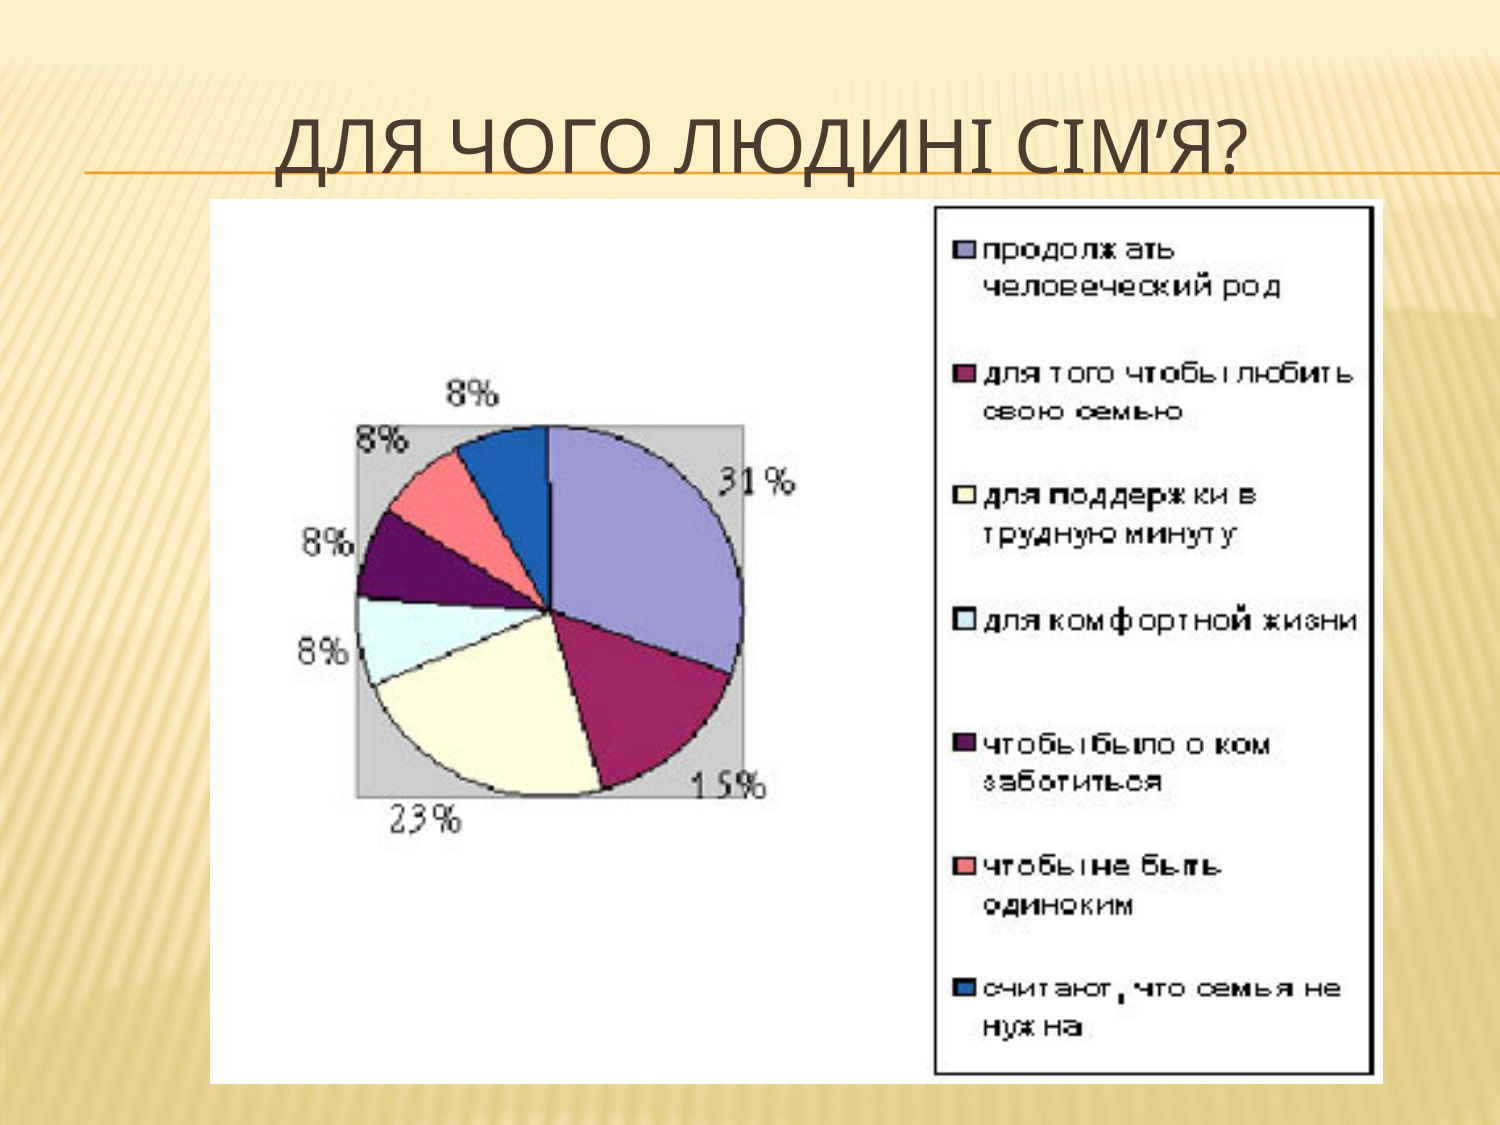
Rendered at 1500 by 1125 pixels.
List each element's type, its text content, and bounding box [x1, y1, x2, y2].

picture [210, 198, 1384, 1085]
title Для чого людині сім’я? [50, 75, 1475, 213]
